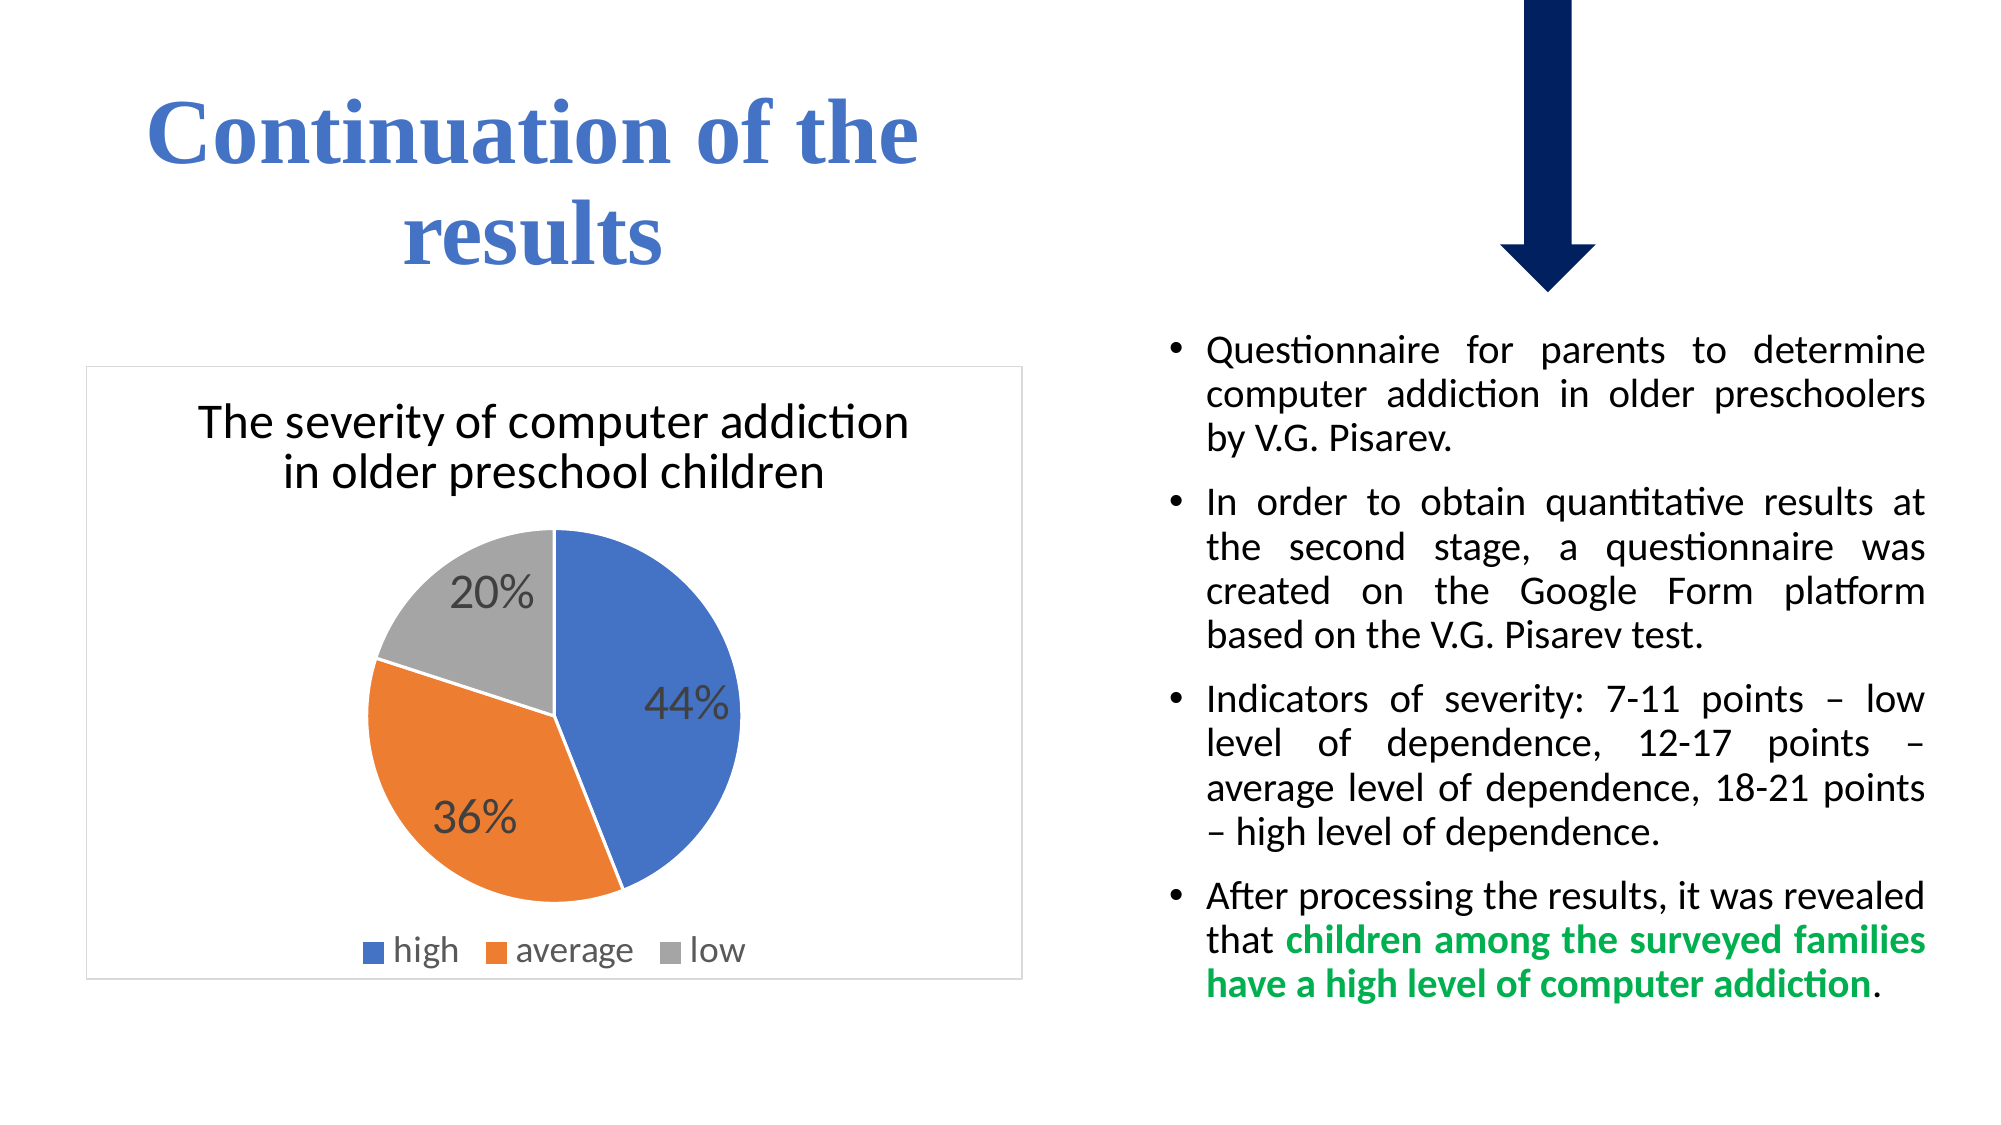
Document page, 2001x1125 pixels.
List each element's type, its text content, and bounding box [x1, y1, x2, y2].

text_box [1499, 0, 1596, 293]
chart [85, 365, 1024, 980]
list Questionnaire for parents to determine computer addiction in older preschoolers by V.G. Pisarev. In order to obtain quantitative results at the second stage, a questionnaire was created on the Google Form platform based on the V.G. Pisarev test. Indicators of severity: 7-11 points – low level of dependence, 12-17 points – average level of dependence, 18-21 points – high level of dependence. After processing the results, it was revealed that children among the surveyed families have a high level of computer addiction. [1154, 320, 1942, 1035]
title Continuation of the results [115, 75, 951, 293]
